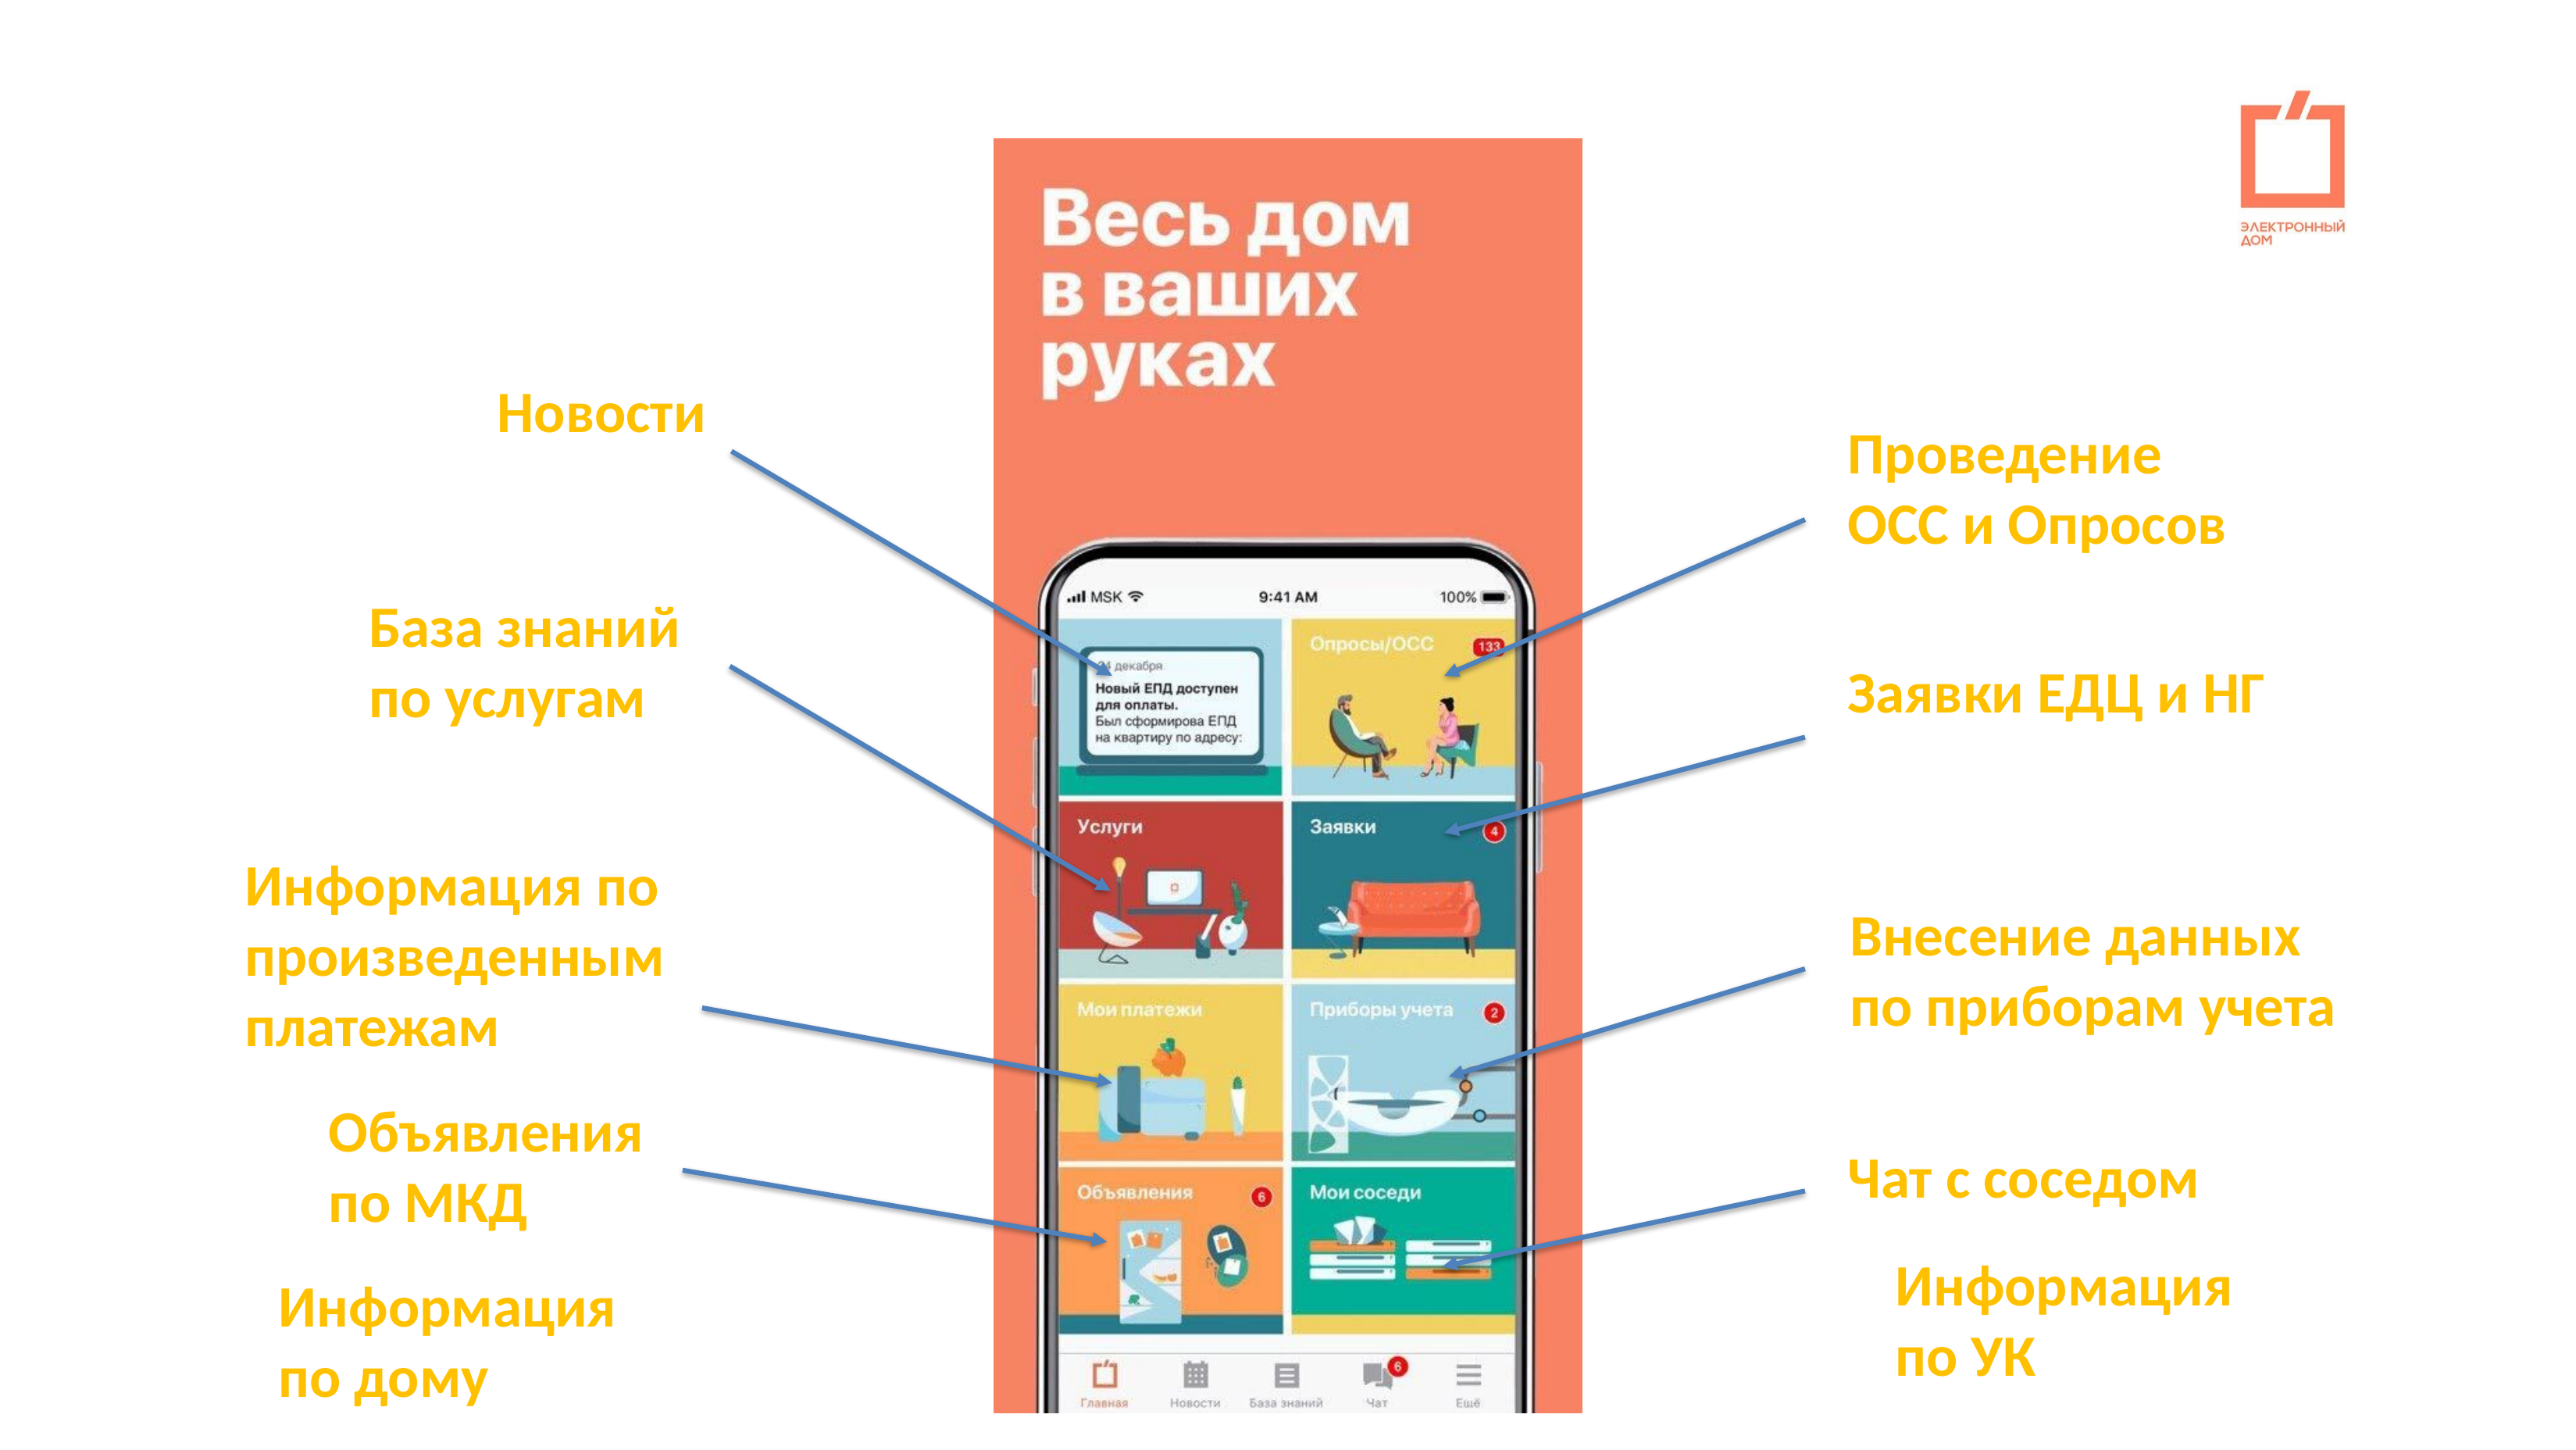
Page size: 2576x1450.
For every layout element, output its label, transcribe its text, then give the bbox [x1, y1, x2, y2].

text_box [731, 451, 1113, 668]
text_box Проведение ОСС и Опросов [1836, 409, 2264, 562]
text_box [1443, 519, 1806, 677]
picture [993, 138, 1582, 1414]
picture [2237, 84, 2347, 248]
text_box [701, 1007, 1113, 1084]
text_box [1442, 1191, 1806, 1267]
text_box Объявления по МКД [316, 1088, 698, 1240]
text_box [682, 1170, 1108, 1242]
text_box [730, 666, 1111, 891]
text_box Новости [486, 368, 740, 451]
text_box Внесение данных по приборам учета [1838, 891, 2379, 1044]
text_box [1443, 737, 1806, 834]
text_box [1448, 968, 1806, 1077]
text_box Информация по дому [266, 1262, 648, 1415]
text_box Информация по УК [1883, 1241, 2264, 1394]
text_box База знаний по услугам [357, 583, 727, 736]
text_box Чат с соседом [1836, 1133, 2377, 1216]
text_box Информация по произведенным платежам [233, 841, 702, 1064]
text_box Заявки ЕДЦ и НГ [1836, 648, 2284, 730]
